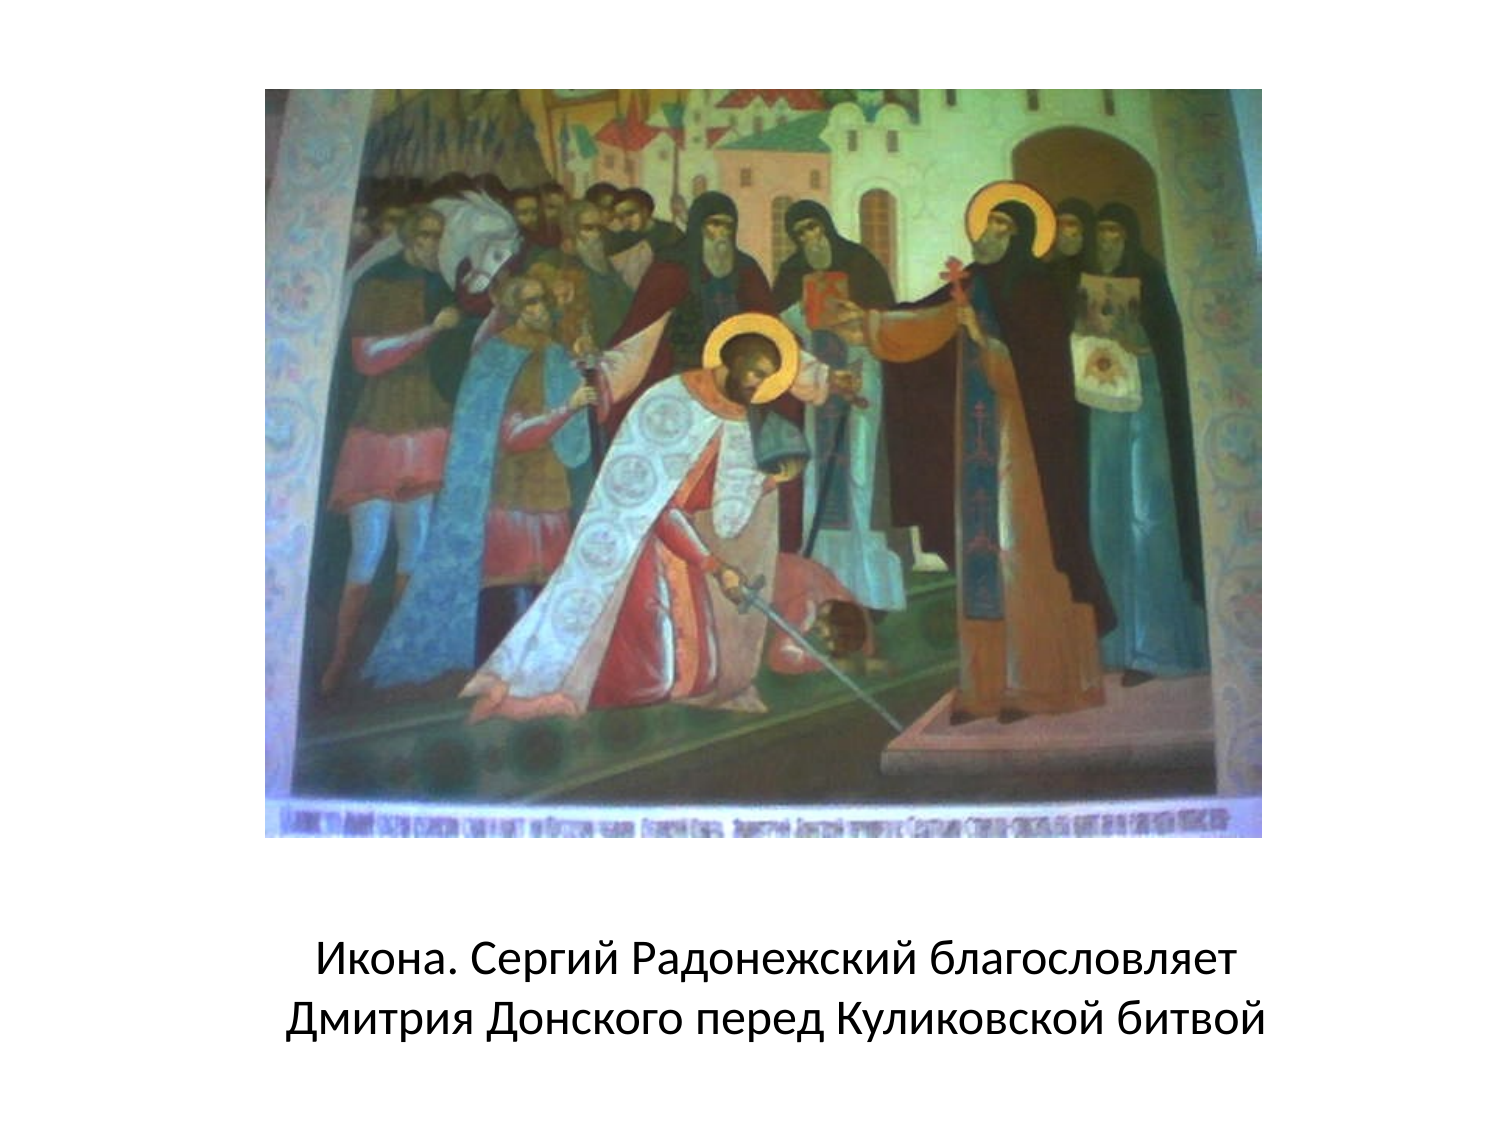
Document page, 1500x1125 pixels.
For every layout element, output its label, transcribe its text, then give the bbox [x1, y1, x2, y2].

text_box Икона. Сергий Радонежский благословляет Дмитрия Донского перед Куликовской битвой [270, 916, 1282, 1052]
picture [265, 89, 1262, 838]
